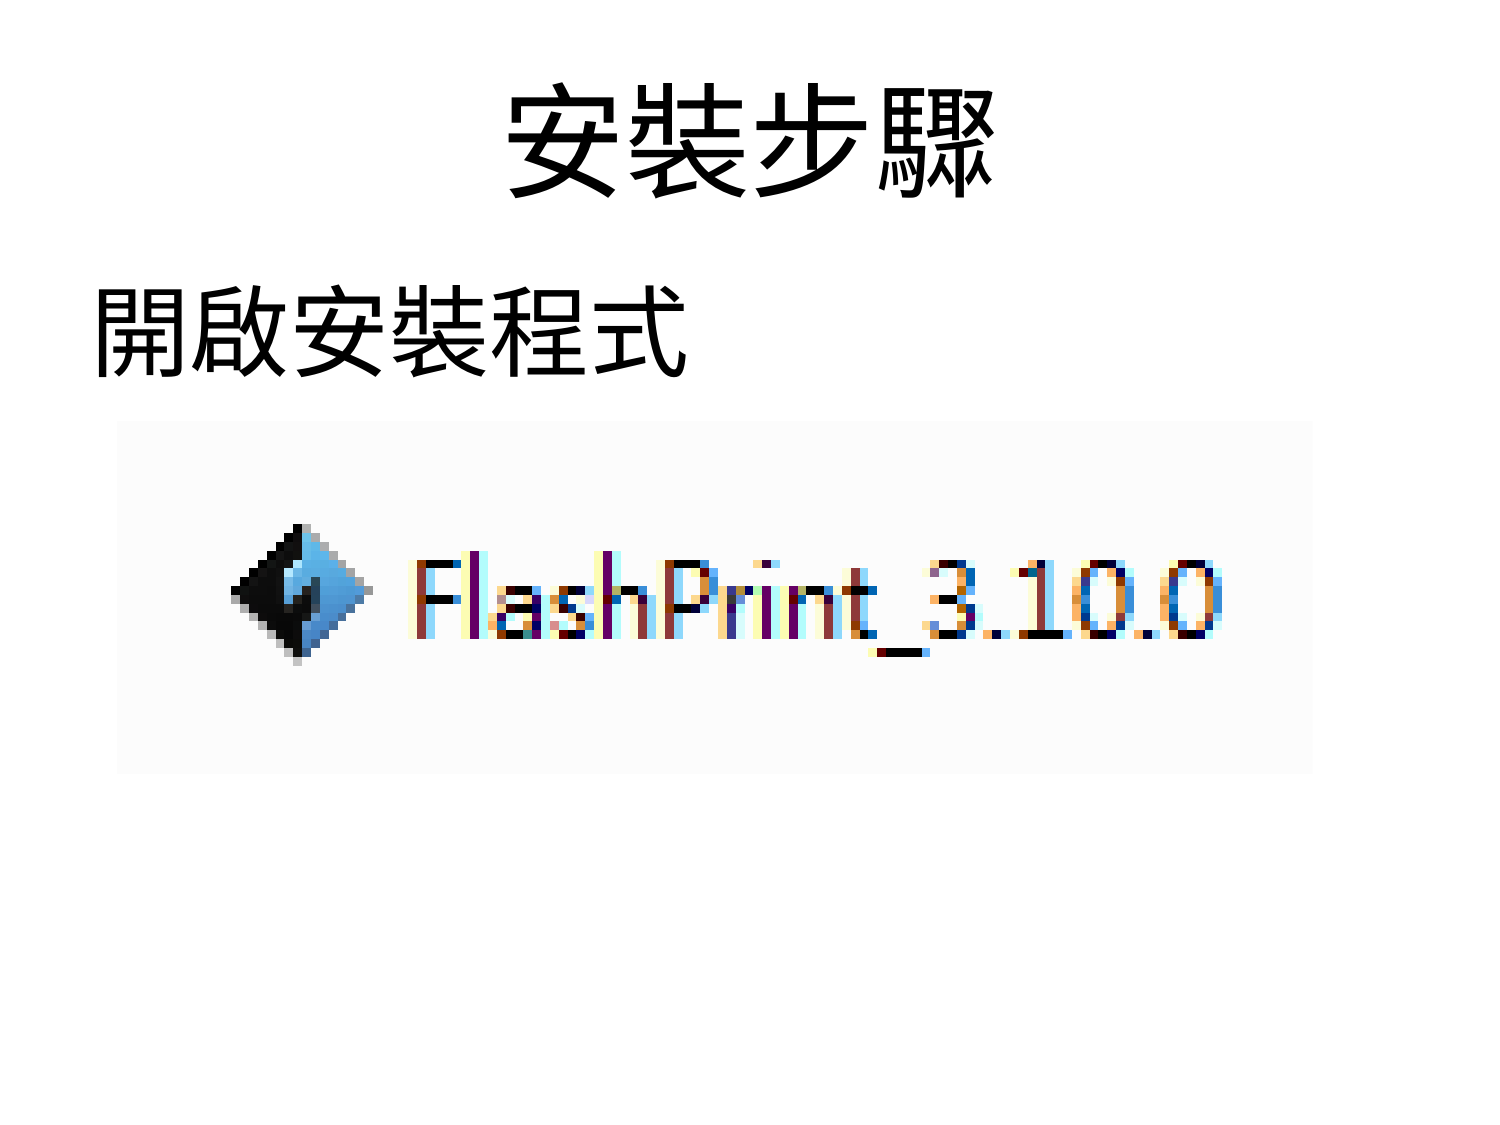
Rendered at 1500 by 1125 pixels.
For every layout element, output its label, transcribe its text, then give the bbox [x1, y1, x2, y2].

picture [116, 421, 1313, 774]
title 安裝步驟 [75, 45, 1425, 233]
list 開啟安裝程式 [75, 262, 1425, 1005]
